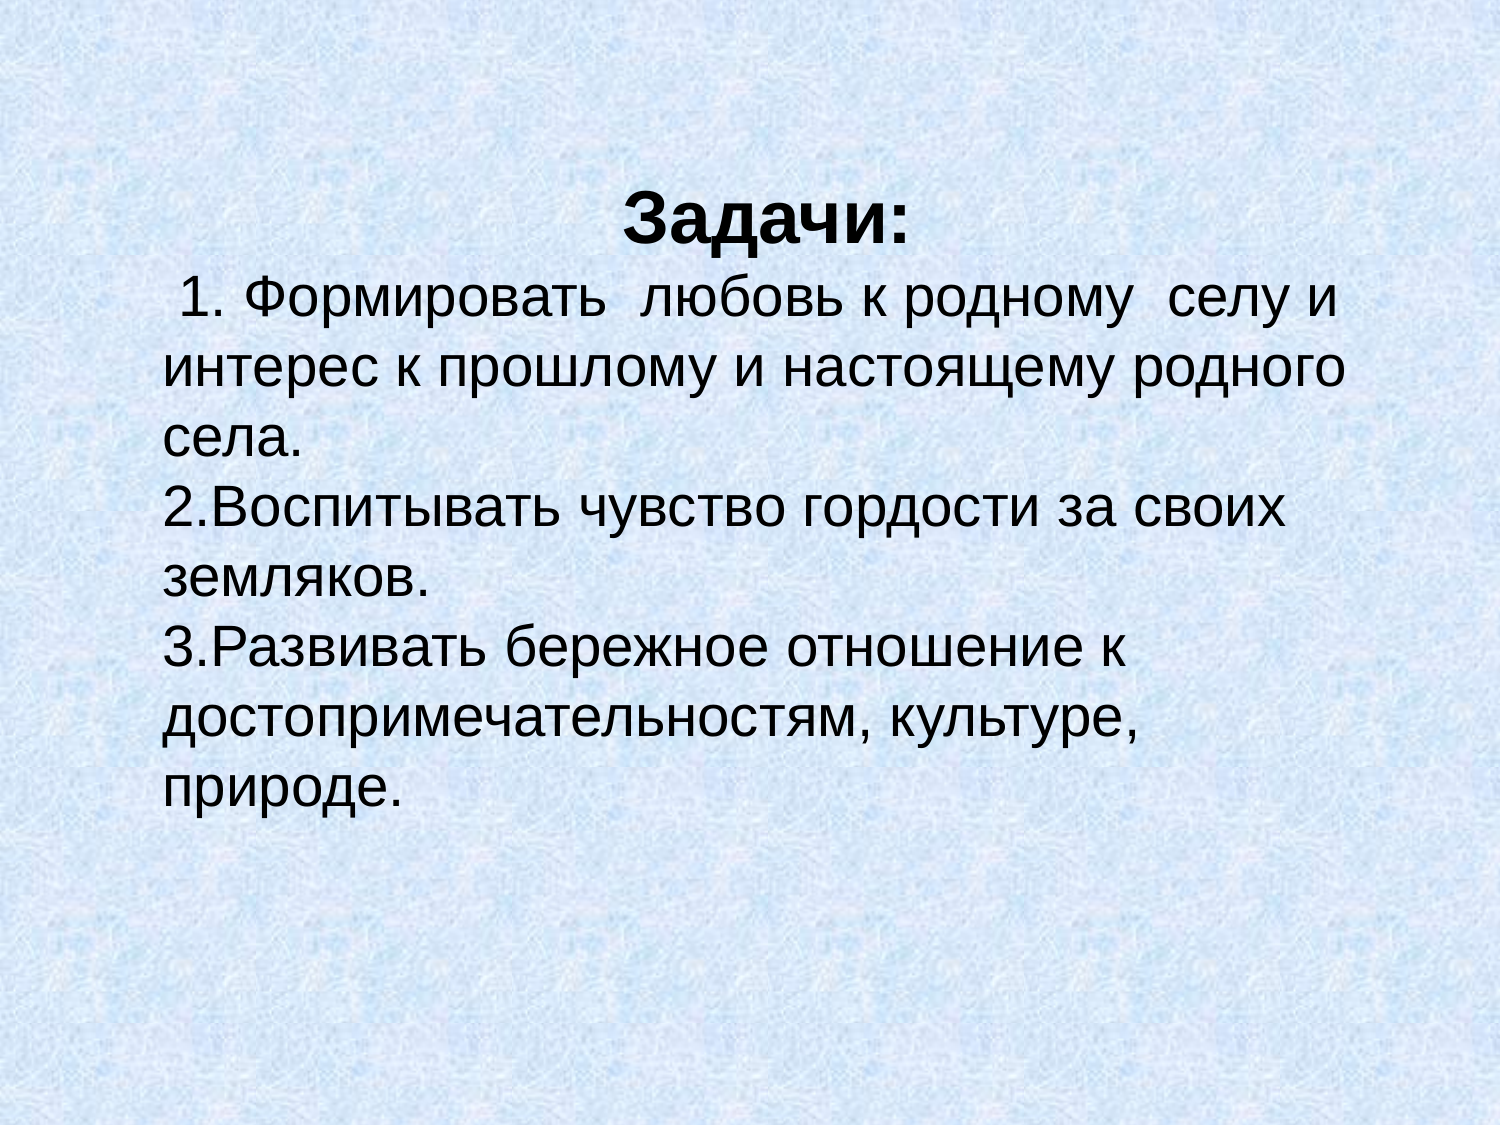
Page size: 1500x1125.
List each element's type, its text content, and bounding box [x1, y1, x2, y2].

picture [0, 0, 1500, 1125]
text_box Задачи: 1. Формировать любовь к родному селу и интерес к прошлому и настоящему родного села. 2.Воспитывать чувство гордости за своих земляков. 3.Развивать бережное отношение к достопримечательностям, культуре, природе. [147, 160, 1388, 826]
